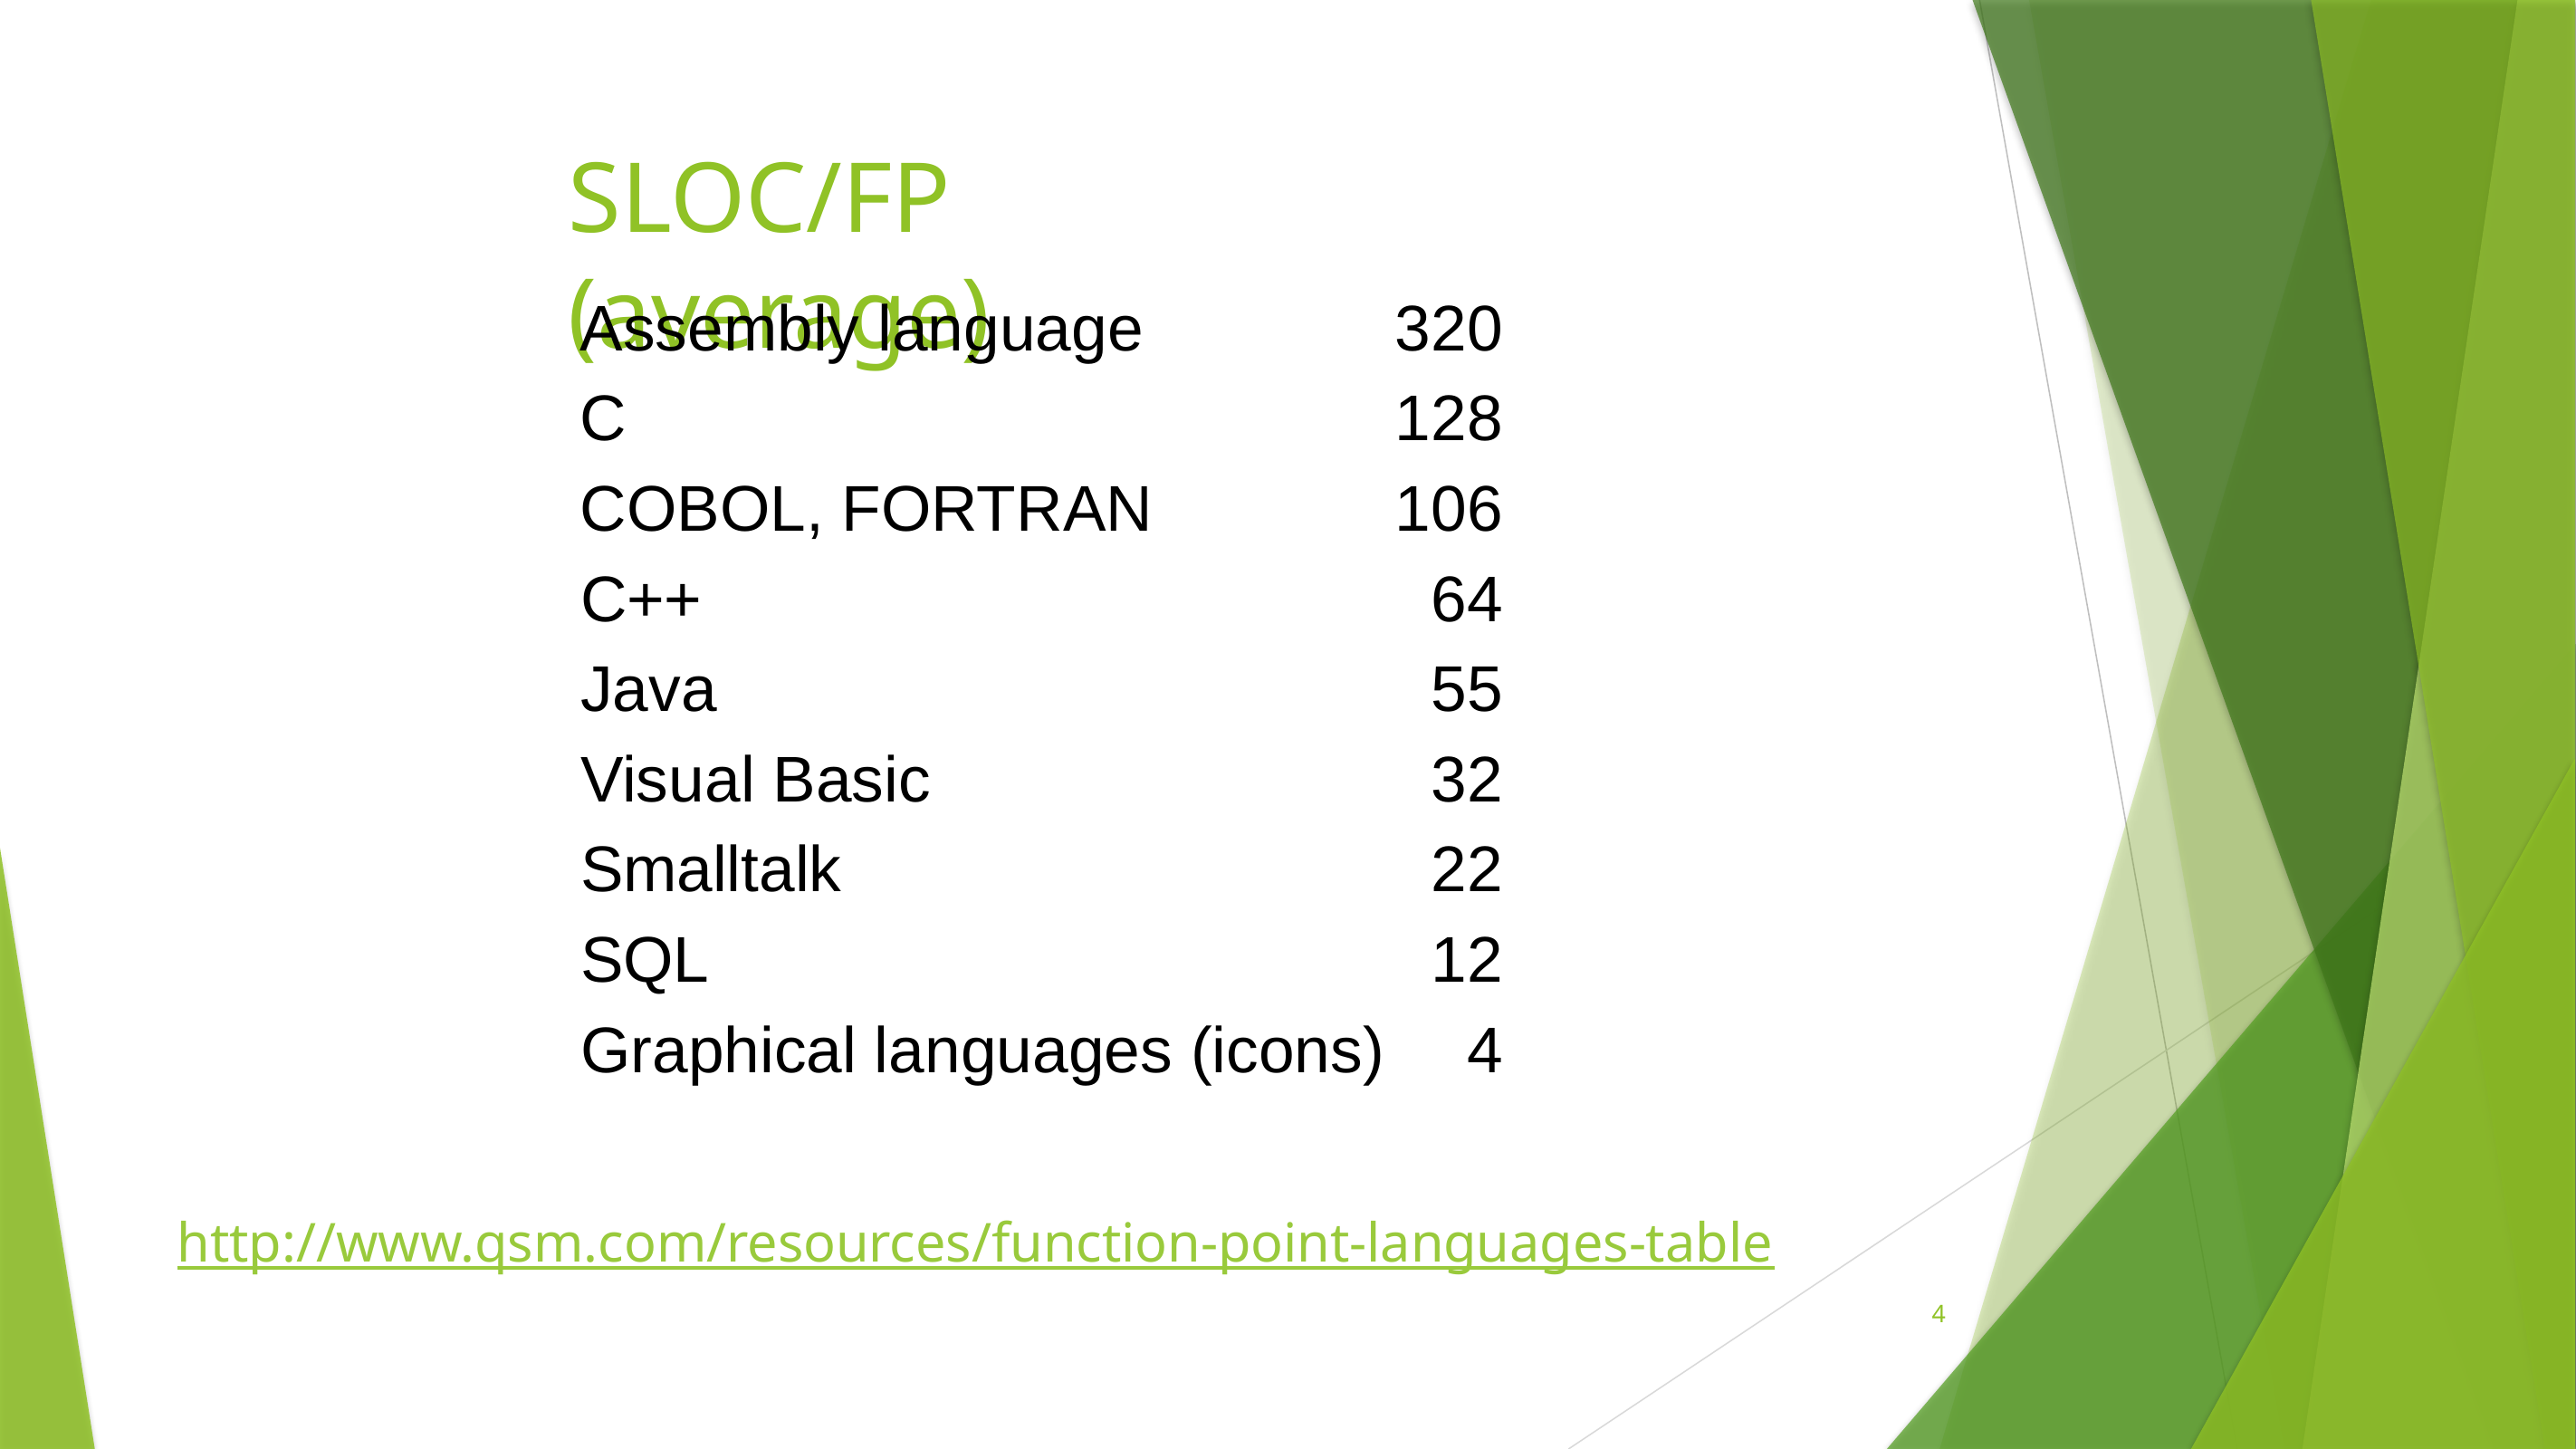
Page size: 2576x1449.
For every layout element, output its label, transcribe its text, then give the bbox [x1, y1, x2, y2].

title SLOC/FP (average) [554, 130, 1402, 279]
slide_number 4 [1815, 1276, 1959, 1354]
text_box Assembly language 320 C 128 COBOL, FORTRAN 106 C++ 64 Java 55 Visual Basic 32 Smalltalk 22 SQL 12 Graphical languages (icons) 4 [450, 279, 1633, 1092]
text_box http://www.qsm.com/resources/function-point-languages-table [163, 1201, 1788, 1288]
